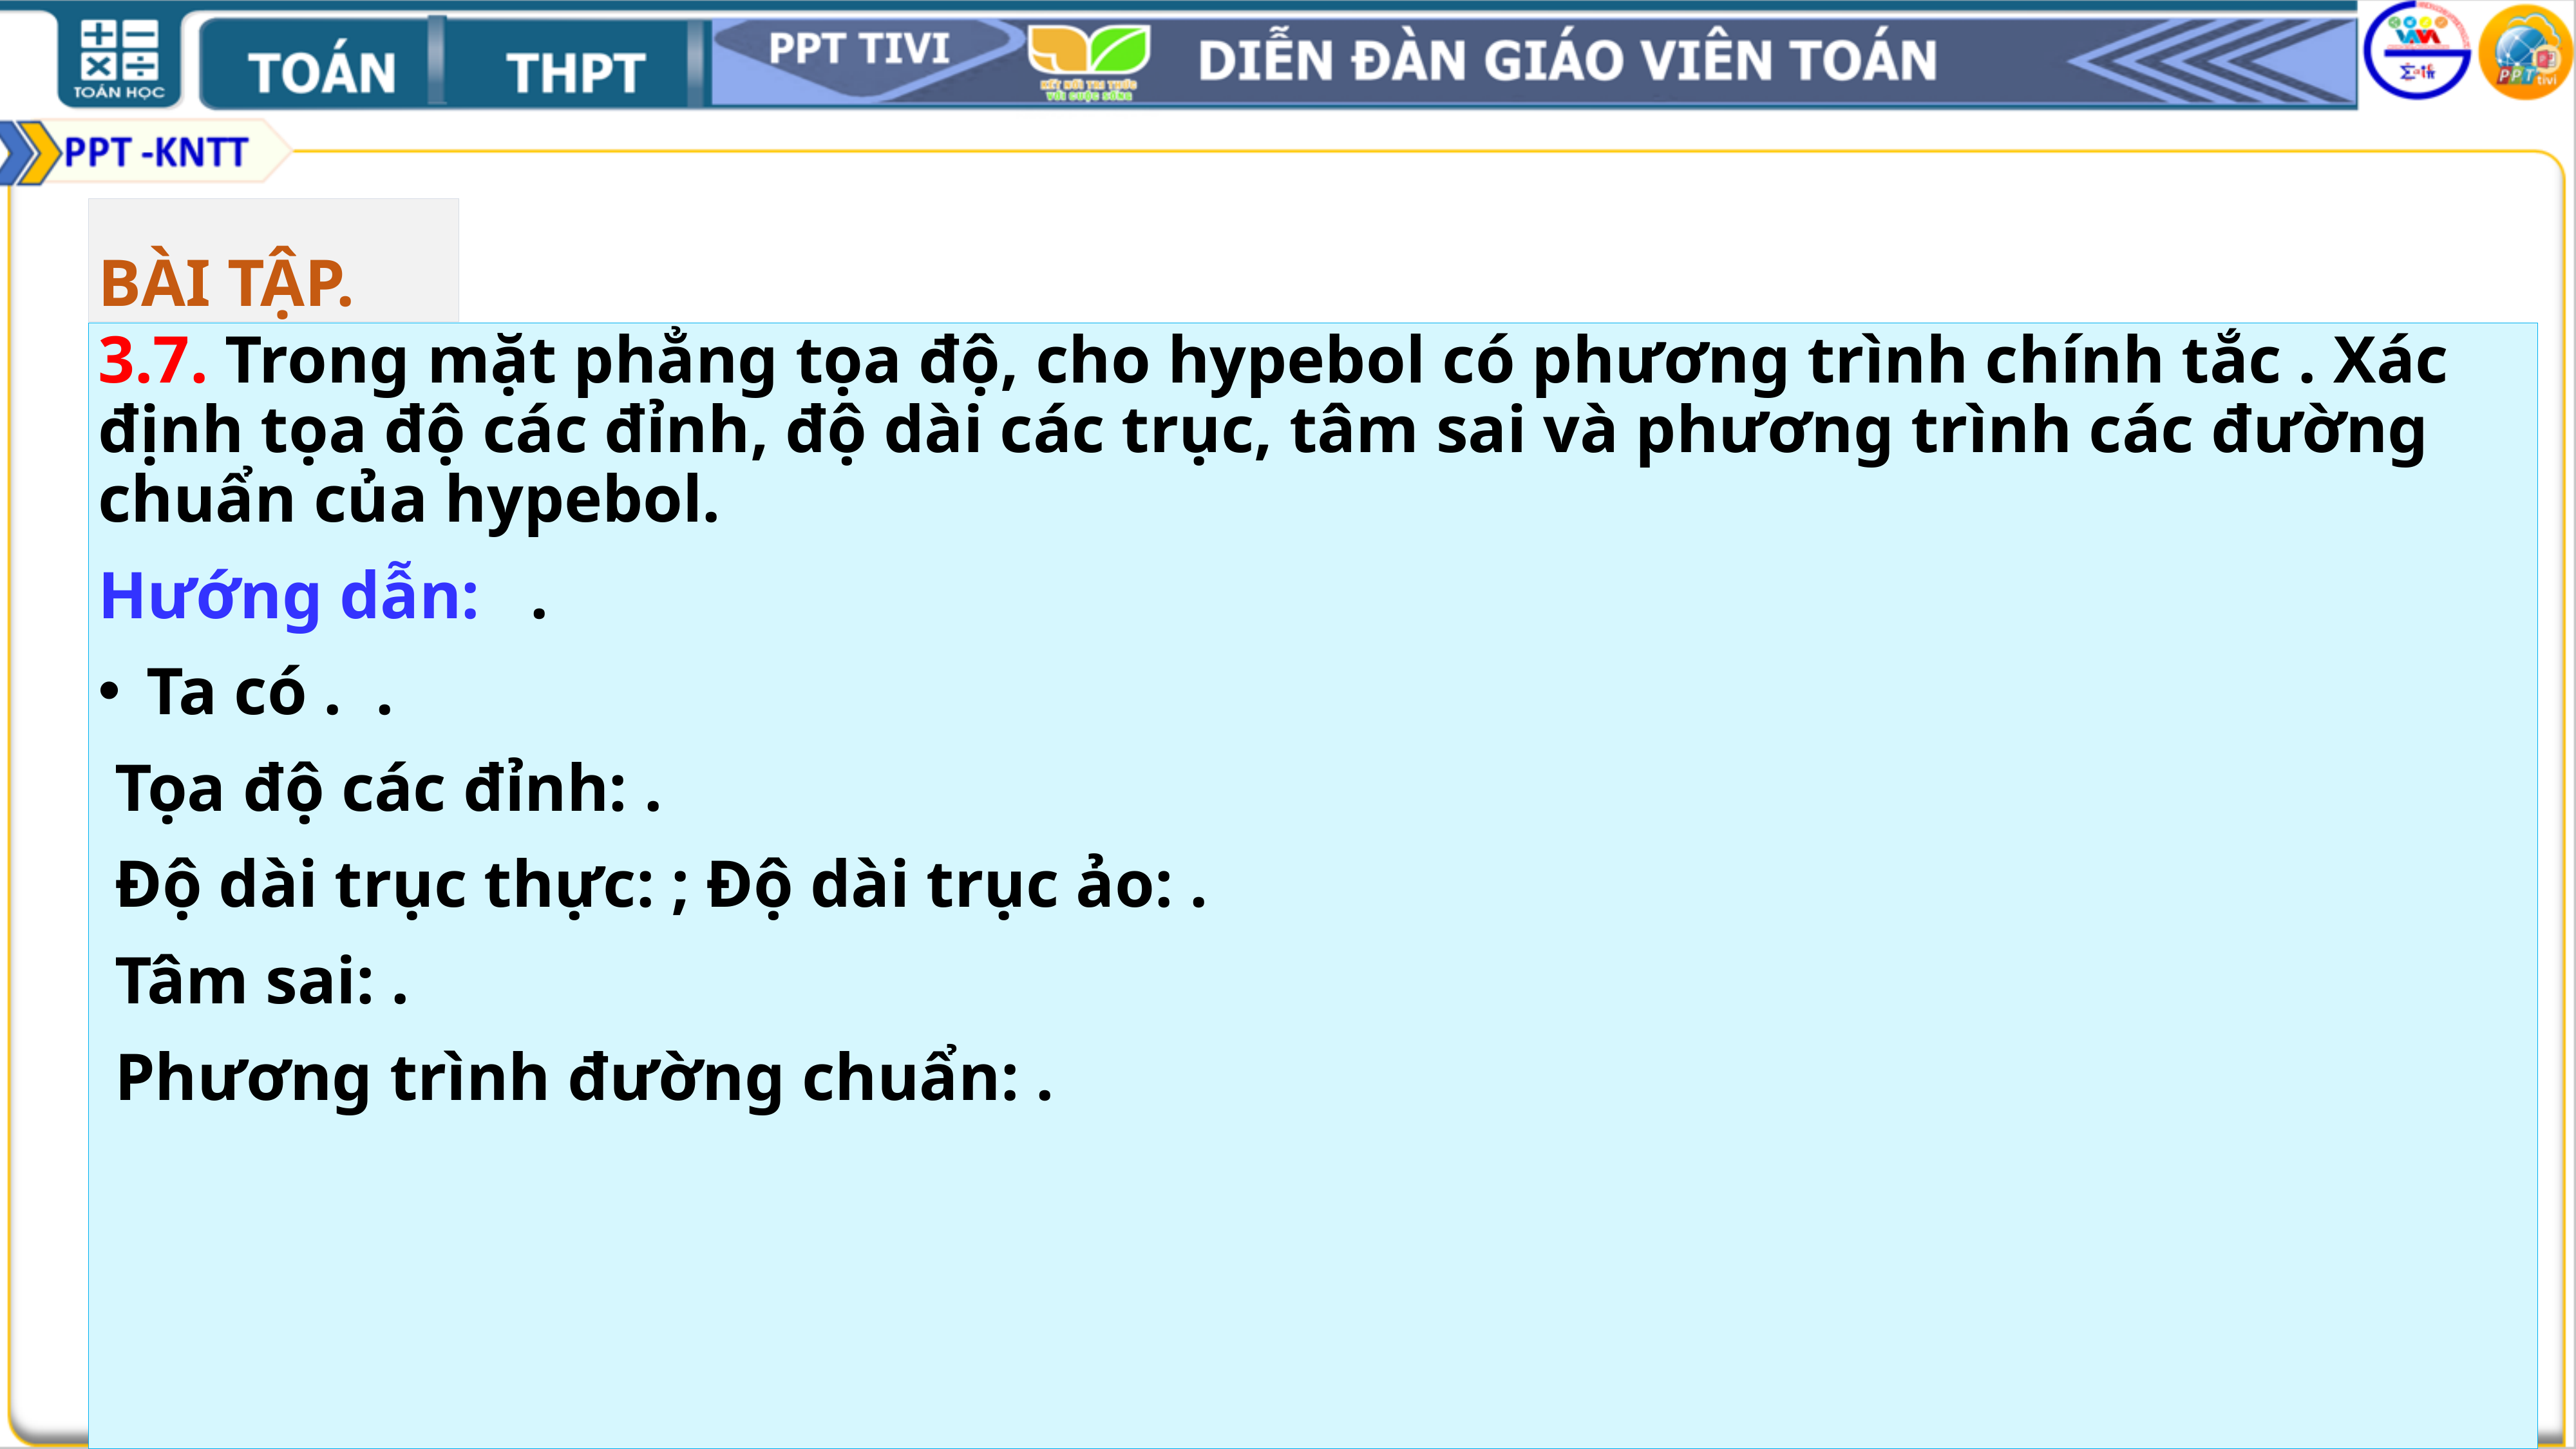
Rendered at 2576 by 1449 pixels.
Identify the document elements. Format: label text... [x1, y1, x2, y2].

picture [0, 0, 2576, 1449]
text_box BÀI TẬP. [88, 198, 459, 322]
